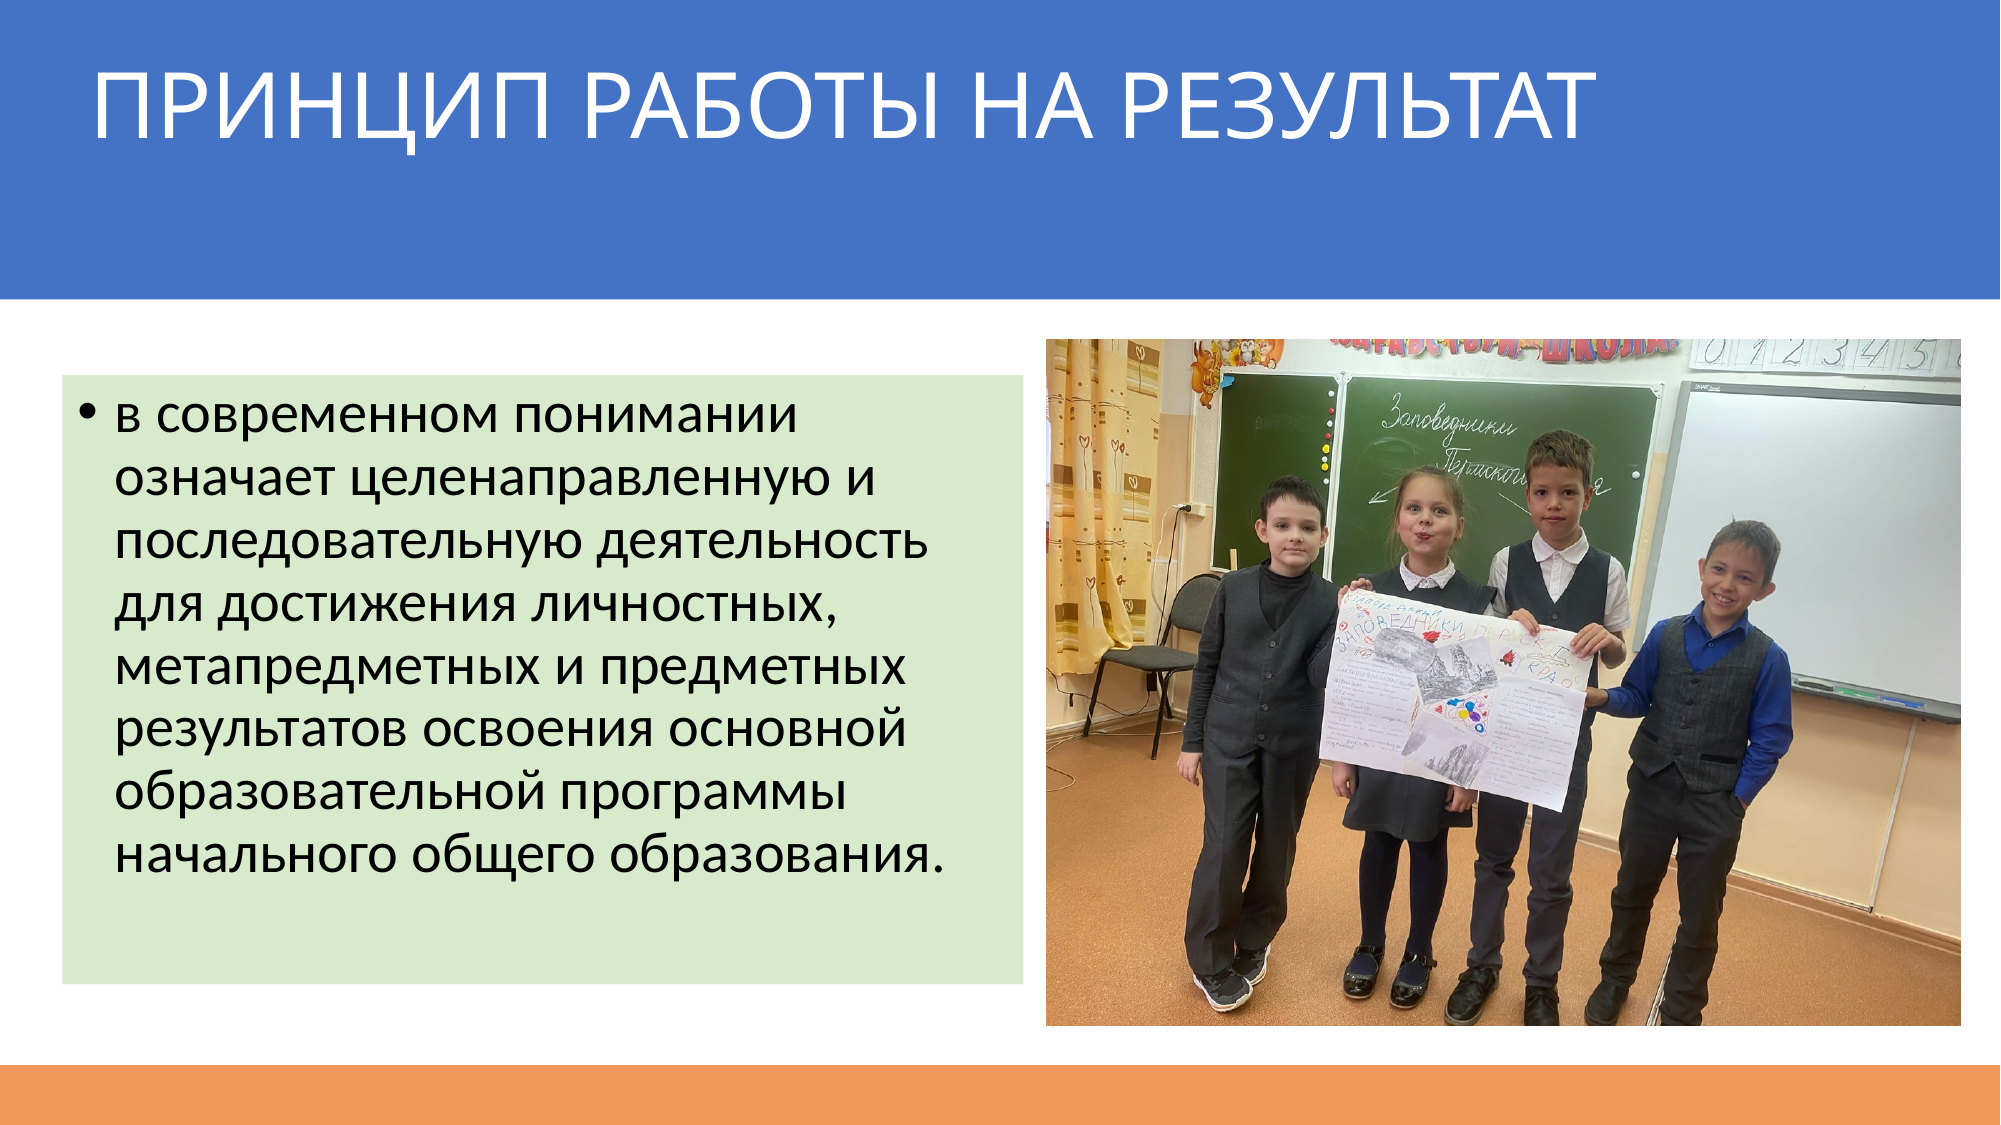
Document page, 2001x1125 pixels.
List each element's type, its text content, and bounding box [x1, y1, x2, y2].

title ПРИНЦИП РАБОТЫ НА РЕЗУЛЬТАТ [74, 0, 1800, 218]
list в современном понимании означает целенаправленную и последовательную деятельность для достижения личностных, метапредметных и предметных результатов освоения основной образовательной программы начального общего образования. [62, 375, 1024, 985]
picture [1046, 339, 1961, 1026]
